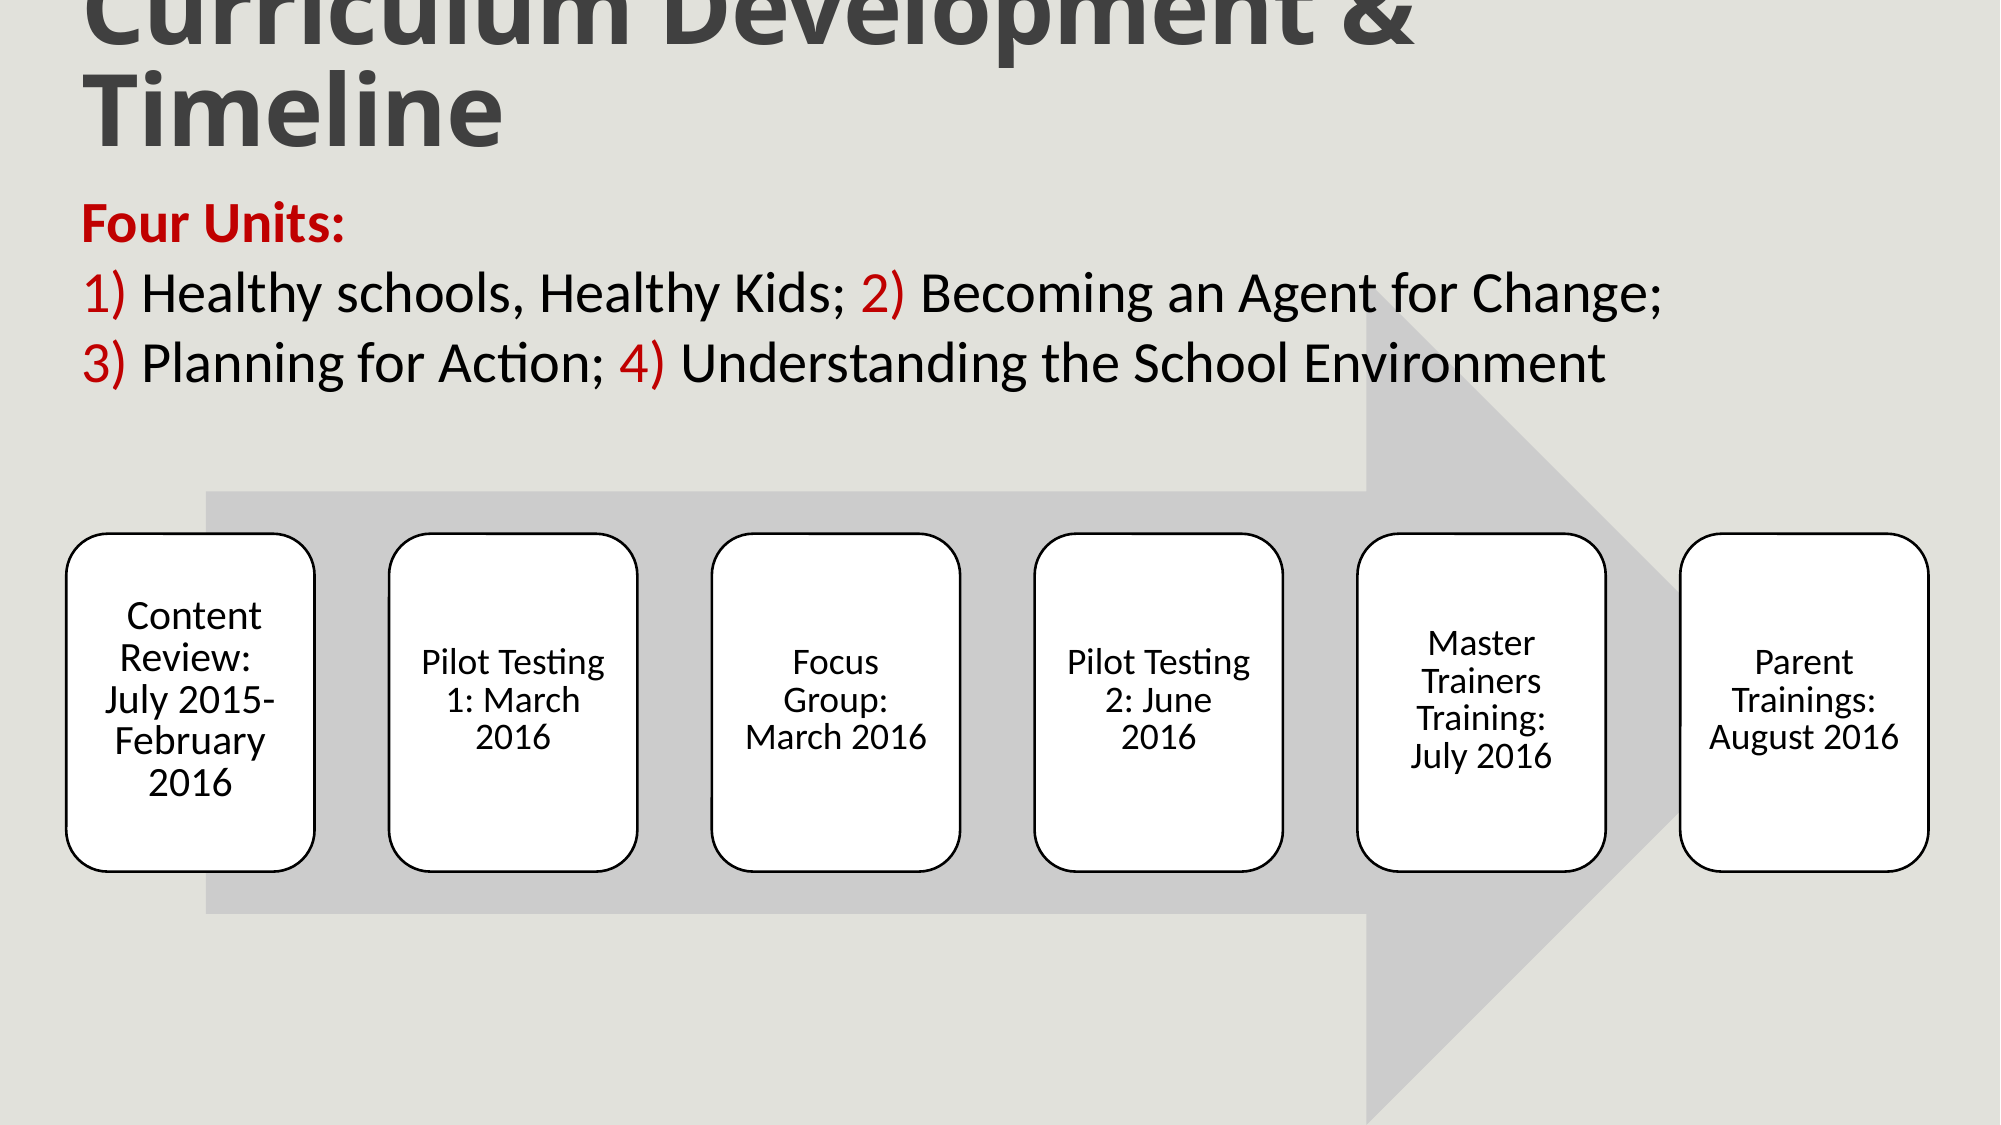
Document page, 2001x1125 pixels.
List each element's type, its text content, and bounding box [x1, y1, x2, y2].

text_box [65, 279, 1929, 1125]
title Curriculum Development & Timeline [66, 28, 1792, 175]
text_box Four Units: 1) Healthy schools, Healthy Kids; 2) Becoming an Agent for Change; 3) Planning for Action; 4) Understanding the School Environment [66, 177, 1720, 279]
